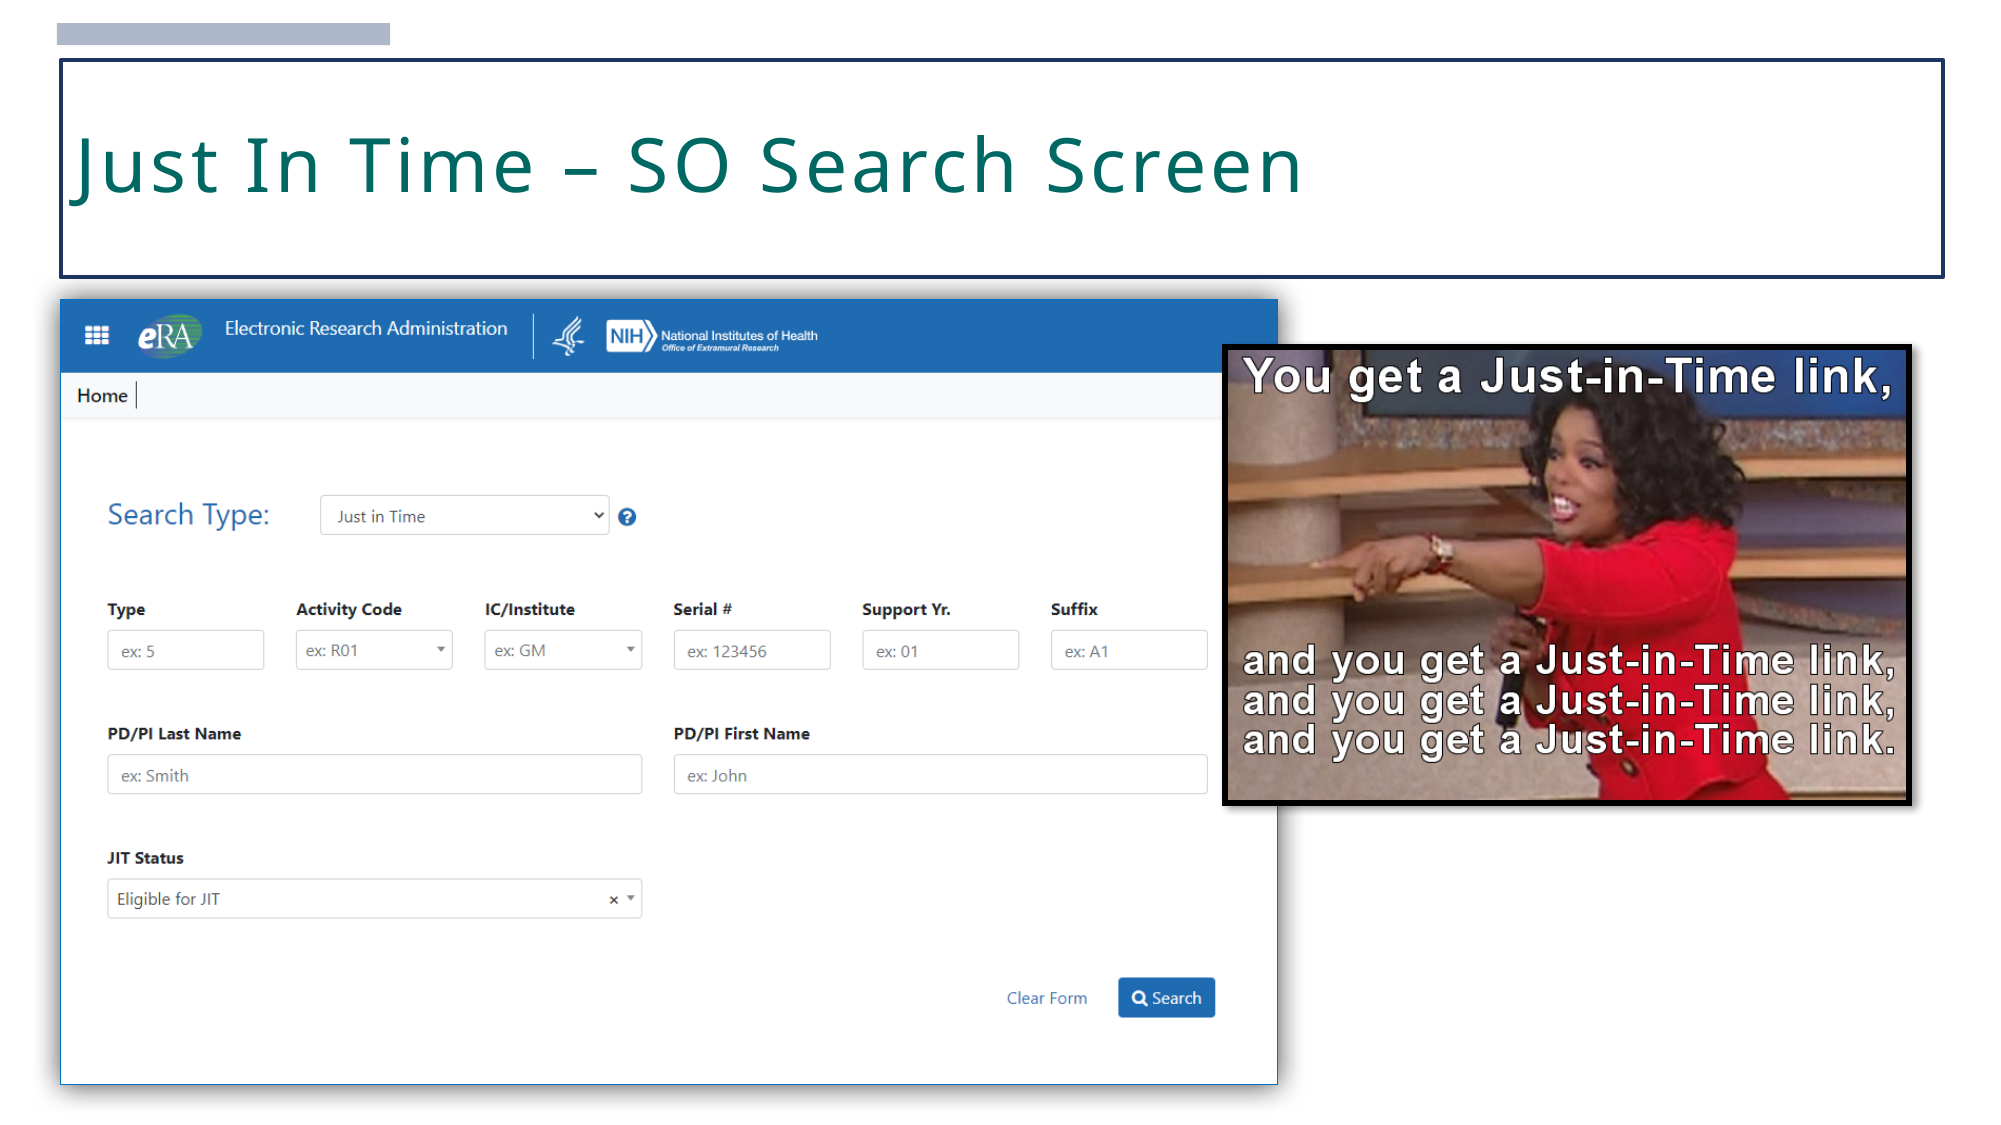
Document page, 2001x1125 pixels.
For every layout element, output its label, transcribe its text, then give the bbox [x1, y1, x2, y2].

picture [60, 299, 1906, 1085]
title Just In Time – SO Search Screen [59, 58, 1945, 279]
